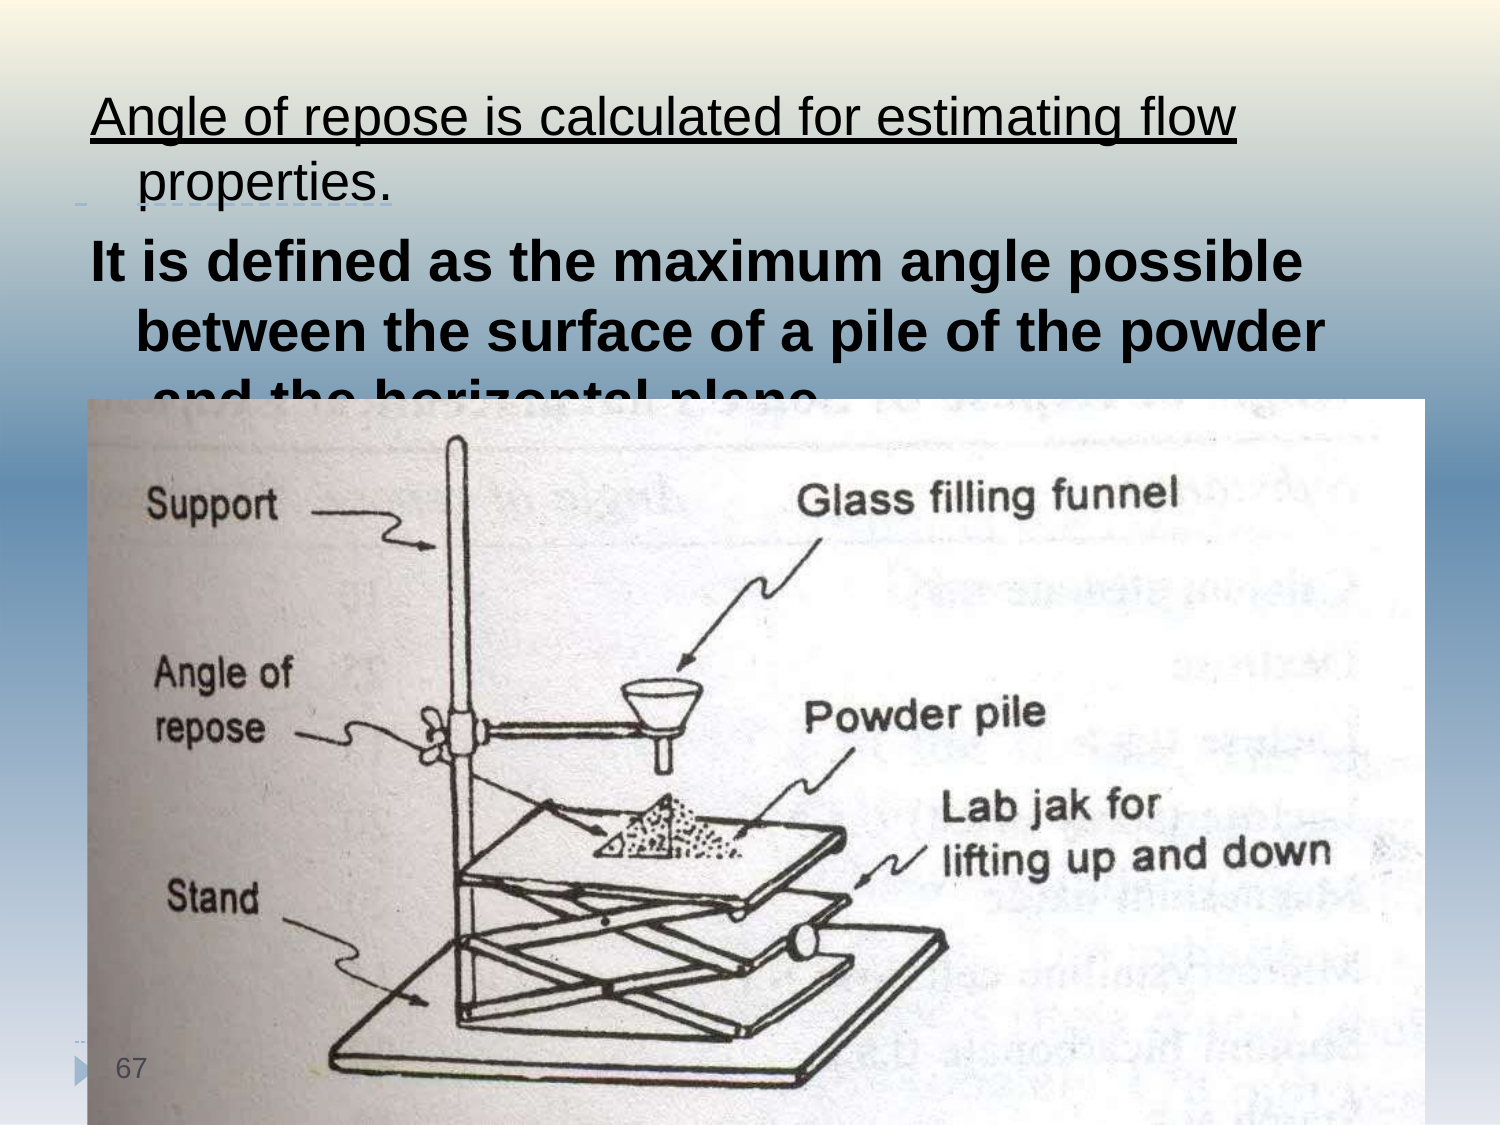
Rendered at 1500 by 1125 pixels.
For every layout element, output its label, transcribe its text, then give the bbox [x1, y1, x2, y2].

text_box 67 [109, 1050, 155, 1085]
text_box [87, 399, 1425, 1125]
text_box properties. It is defined as the maximum angle possible between the surface of a pile of the powder and the horizontal plane [72, 132, 1428, 434]
title Angle of repose is calculated for estimating flow [87, 78, 1238, 132]
picture [0, 0, 1500, 1125]
